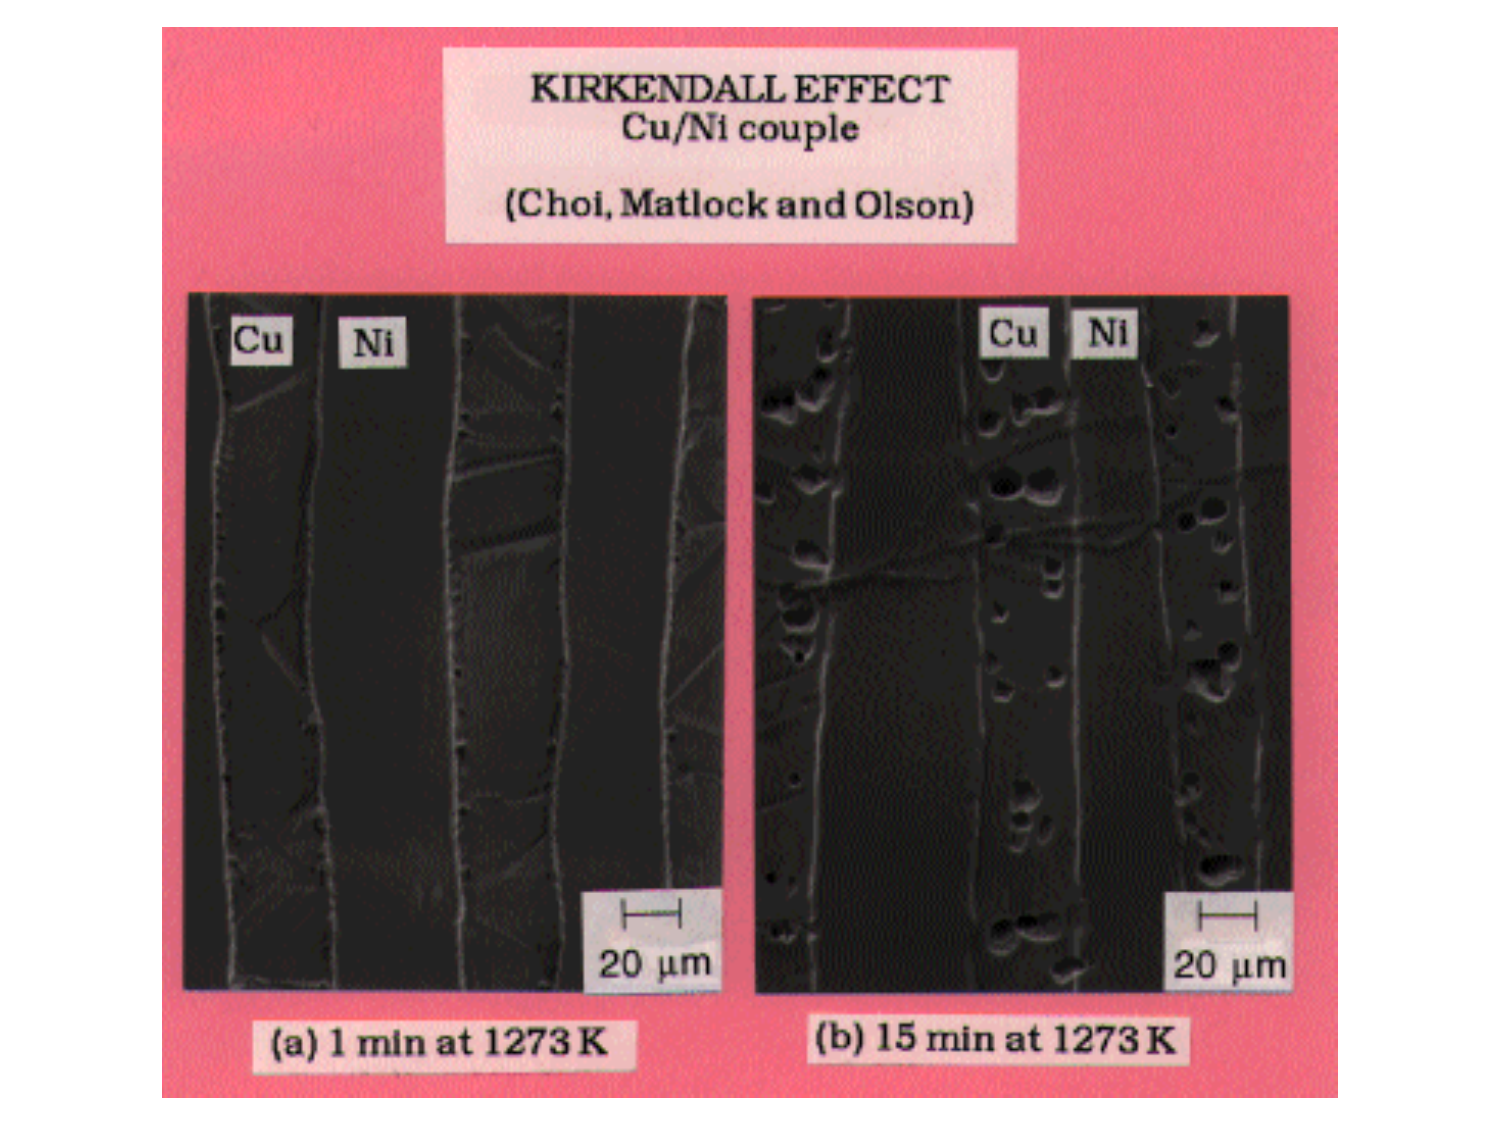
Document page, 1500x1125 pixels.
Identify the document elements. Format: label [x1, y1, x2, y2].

picture [162, 26, 1338, 1099]
